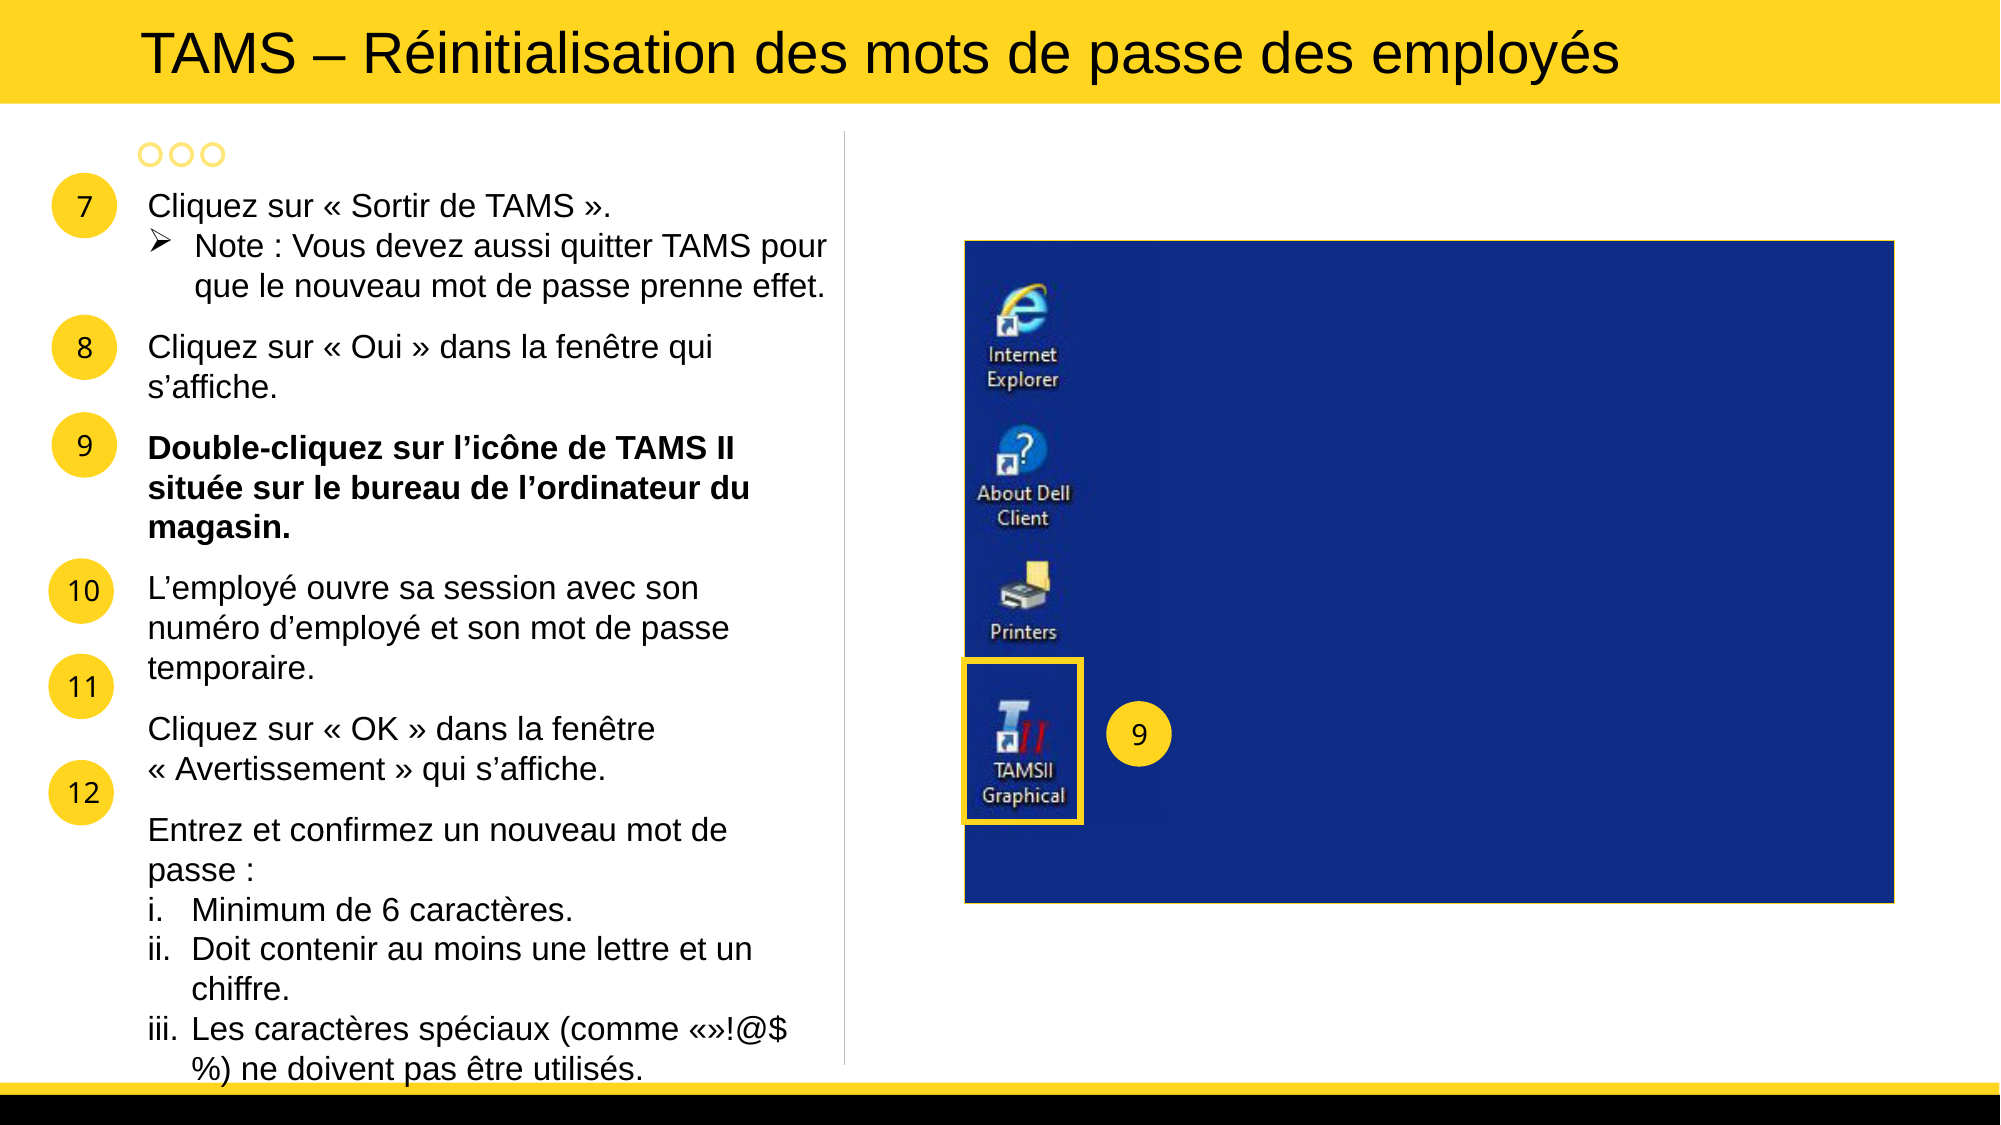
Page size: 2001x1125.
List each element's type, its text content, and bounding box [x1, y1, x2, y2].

text_box 8 [51, 314, 118, 380]
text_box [49, 654, 120, 719]
text_box 9 [51, 412, 118, 478]
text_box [49, 760, 120, 825]
text_box 7 [51, 172, 118, 239]
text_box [49, 559, 120, 623]
text_box TAMS – Réinitialisation des mots de passe des employés [125, 16, 1754, 92]
picture [964, 240, 1895, 904]
text_box Cliquez sur « Sortir de TAMS ». Note : Vous devez aussi quitter TAMS pour que le nouveau mot de passe prenne effet. Cliquez sur « Oui » dans la fenêtre qui s’affiche. Double-cliquez sur l’icône de TAMS II située sur le bureau de l’ordinateur du magasin. L’employé ouvre sa session avec son numéro d’employé et son mot de passe temporaire. Cliquez sur « OK » dans la fenêtre « Avertissement » qui s’affiche. Entrez et confirmez un nouveau mot de passe : Minimum de 6 caractères. Doit contenir au moins une lettre et un chiffre. Les caractères spéciaux (comme «»!@$%) ne doivent pas être utilisés. [0, 177, 845, 1095]
